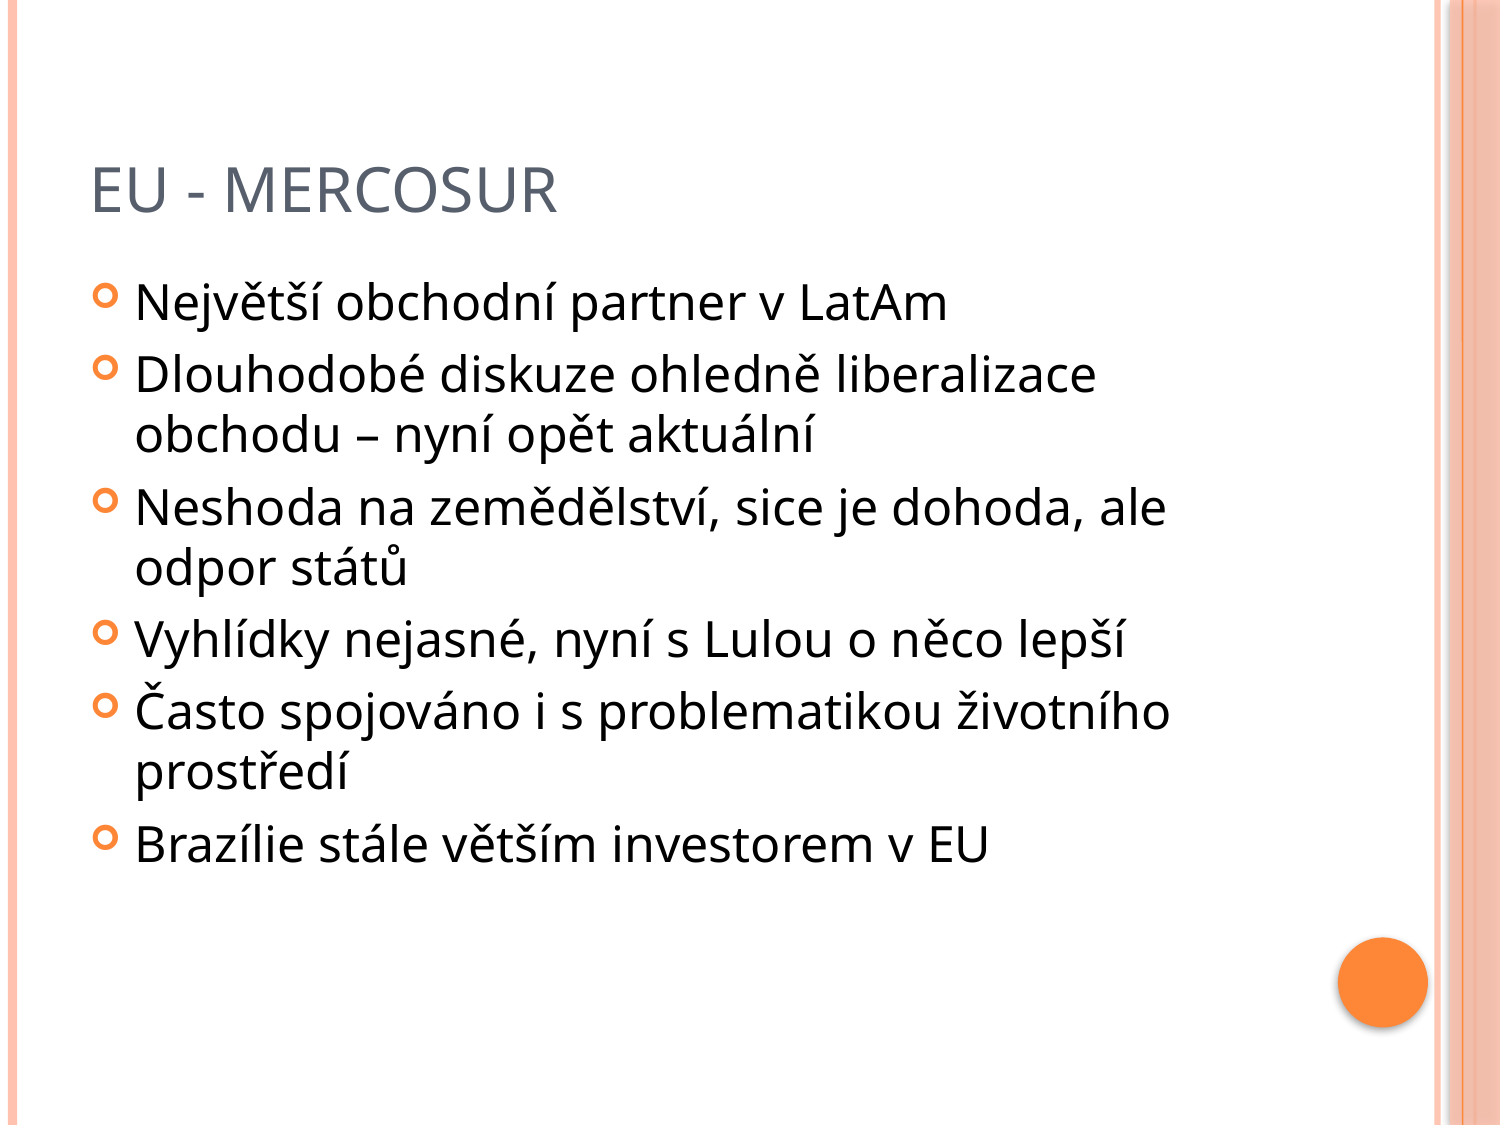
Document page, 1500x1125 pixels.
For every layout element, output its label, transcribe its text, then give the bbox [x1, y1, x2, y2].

list Největší obchodní partner v LatAm Dlouhodobé diskuze ohledně liberalizace obchodu – nyní opět aktuální Neshoda na zemědělství, sice je dohoda, ale odpor států Vyhlídky nejasné, nyní s Lulou o něco lepší Často spojováno i s problematikou životního prostředí Brazílie stále větším investorem v EU [75, 262, 1300, 1062]
title EU - MERCOSUR [75, 45, 1300, 233]
